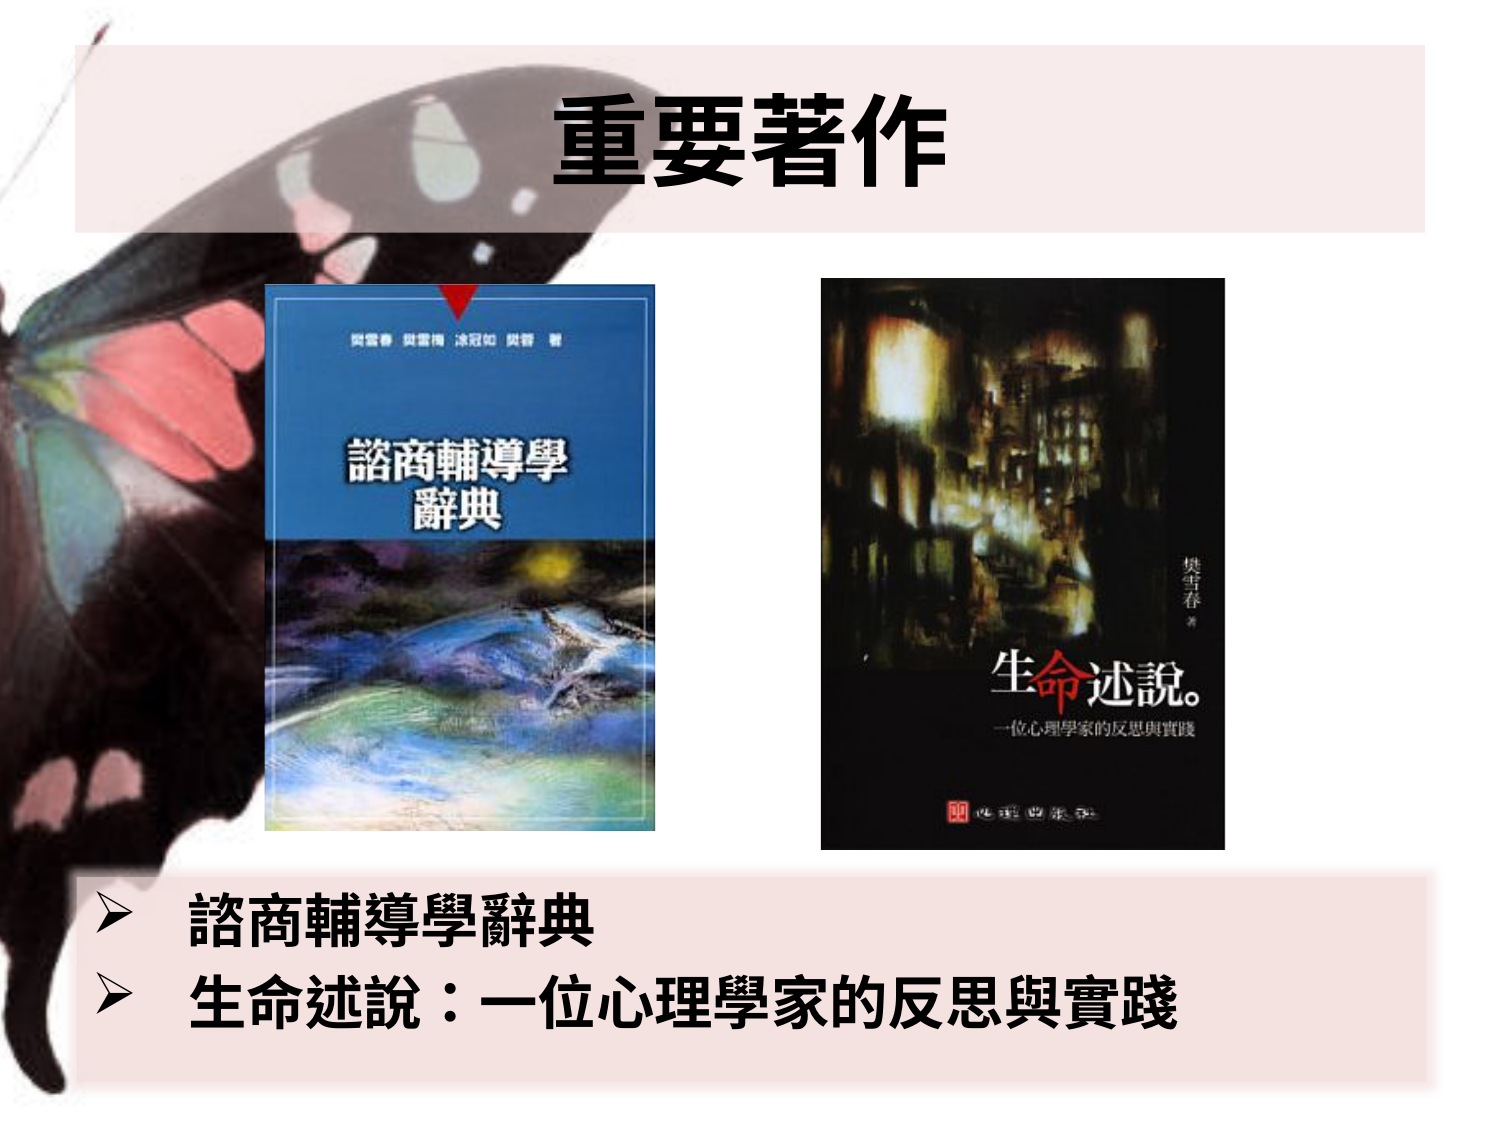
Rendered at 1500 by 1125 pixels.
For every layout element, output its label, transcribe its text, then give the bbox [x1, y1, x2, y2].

picture [0, 0, 716, 1116]
picture [820, 278, 1226, 850]
text_box 諮商輔導學辭典 生命述說：一位心理學家的反思與實踐 [76, 876, 1427, 1083]
title 重要著作 [75, 45, 1425, 233]
